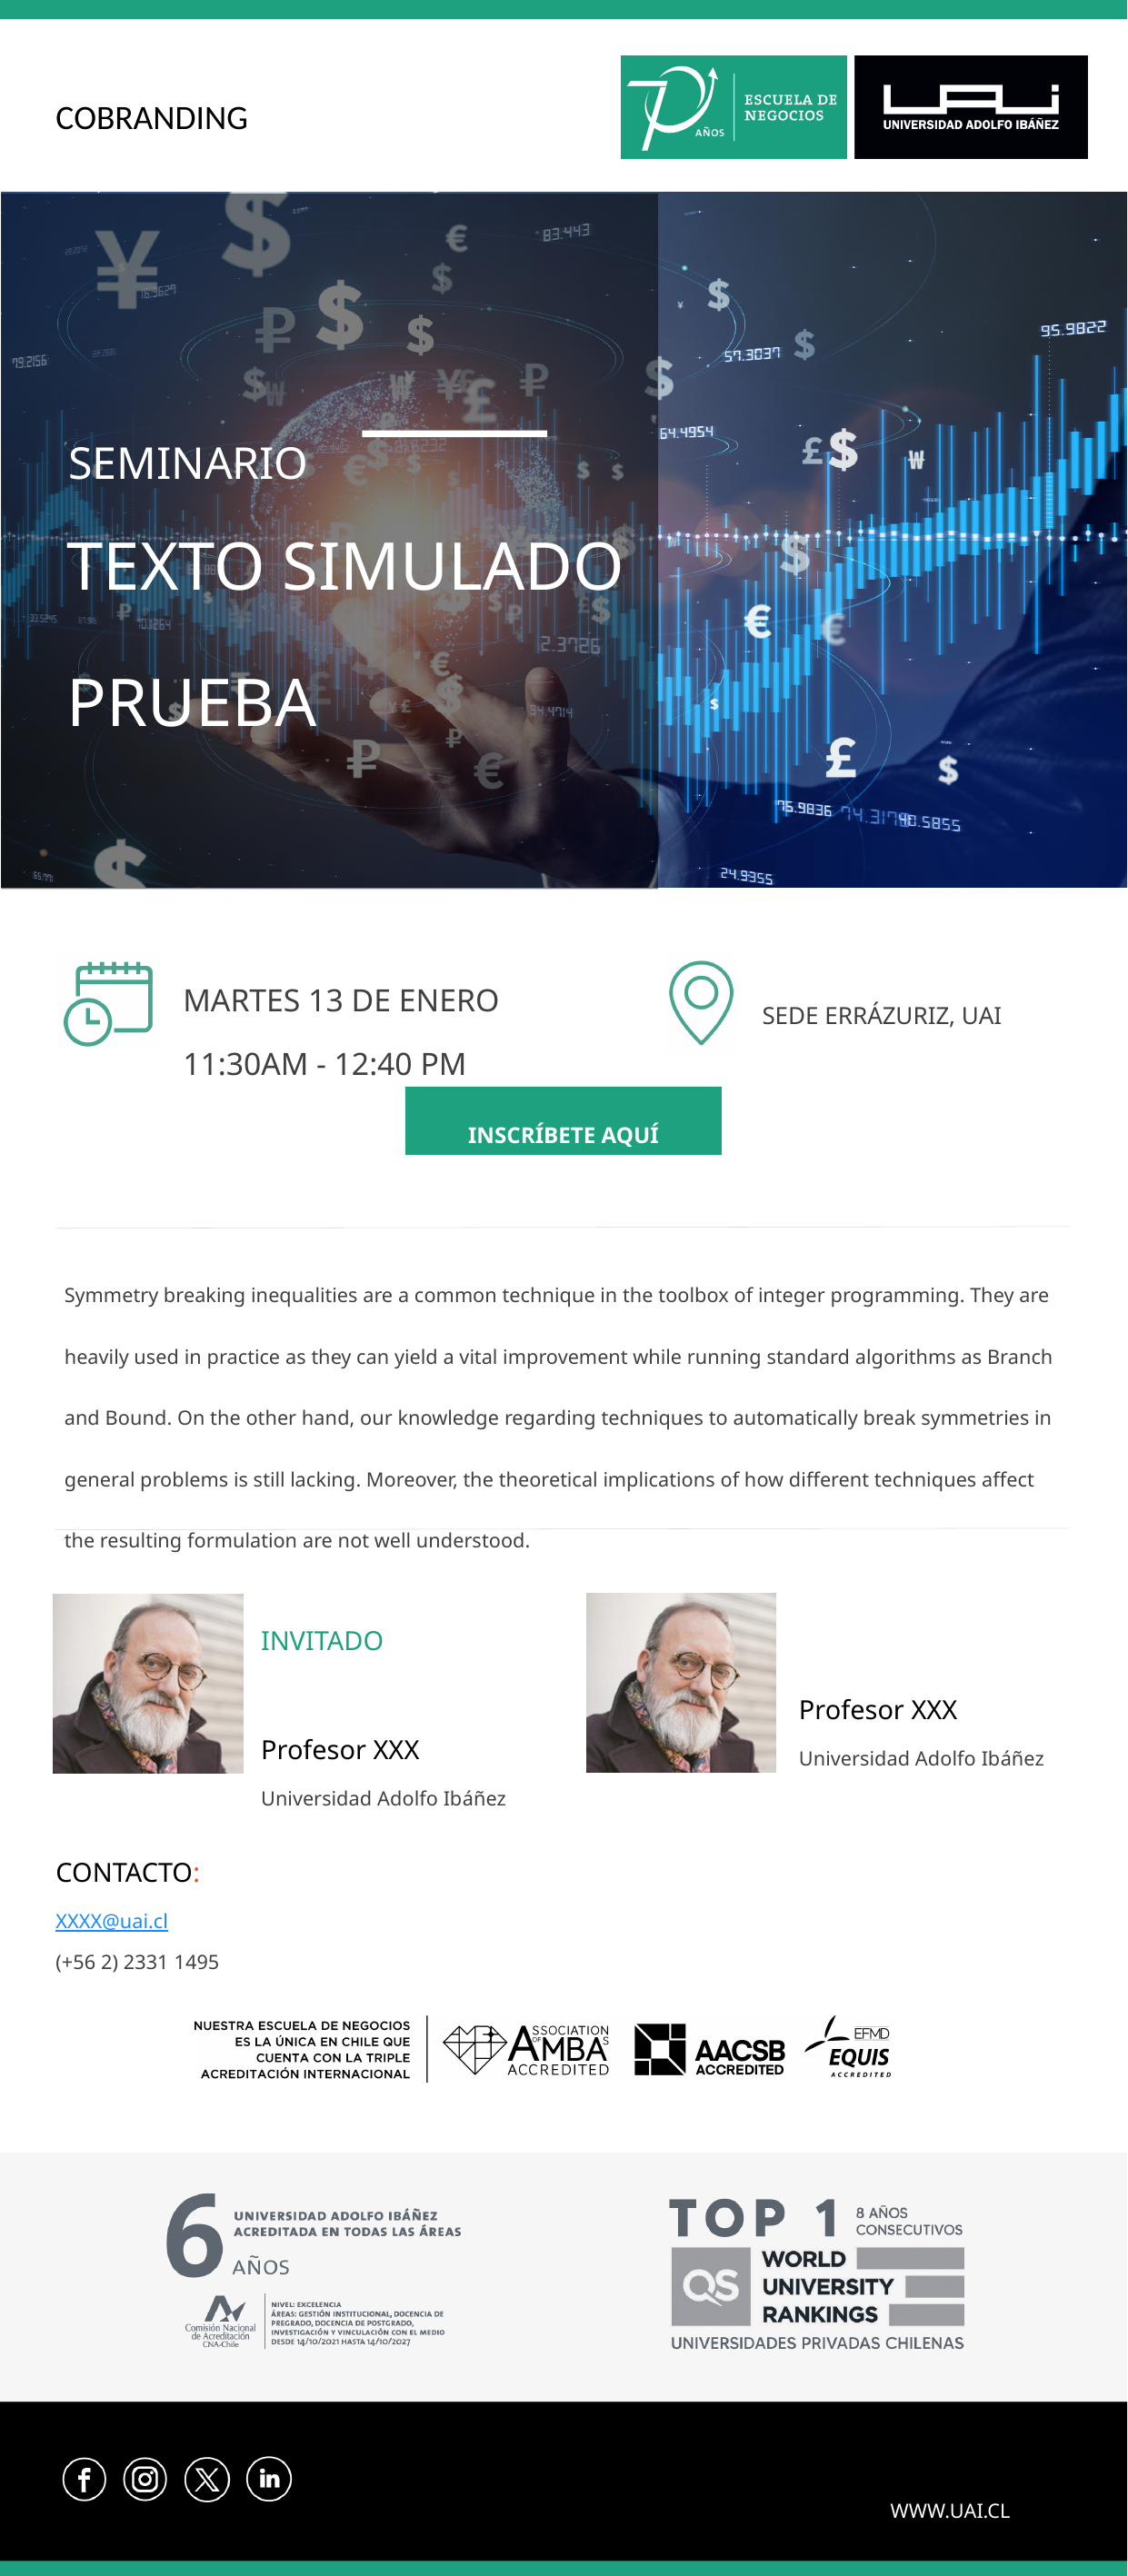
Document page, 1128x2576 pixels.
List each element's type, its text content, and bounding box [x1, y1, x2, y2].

picture [1, 192, 1128, 888]
text_box INSCRÍBETE AQUÍ [425, 1110, 702, 1169]
text_box Profesor XXX Universidad Adolfo Ibáñez [785, 1681, 1088, 1791]
text_box INVITADO Profesor XXX Universidad Adolfo Ibáñez [247, 1611, 566, 1830]
picture [621, 55, 1088, 159]
text_box [404, 1086, 723, 1156]
picture [0, 2153, 1128, 2561]
text_box SEDE ERRÁZURIZ, UAI [748, 989, 1043, 1051]
text_box [0, 0, 1128, 20]
text_box MARTES 13 DE ENERO 11:30AM - 12:40 PM [169, 967, 615, 1109]
picture [53, 1594, 244, 1774]
picture [195, 2015, 891, 2083]
picture [585, 1593, 776, 1773]
picture [55, 952, 161, 1050]
text_box Symmetry breaking inequalities are a common technique in the toolbox of integer programming. They are heavily used in practice as they can yield a vital improvement while running standard algorithms as Branch and Bound. On the other hand, our knowledge regarding techniques to automatically break symmetries in general problems is still lacking. Moreover, the theoretical implications of how different techniques affect the resulting formulation are not well understood. [51, 1251, 1076, 1572]
picture [665, 953, 737, 1053]
text_box CONTACTO: XXXX@uai.cl (+56 2) 2331 1495 [42, 1843, 606, 1994]
text_box COBRANDING [42, 88, 452, 144]
text_box [0, 2561, 1128, 2576]
